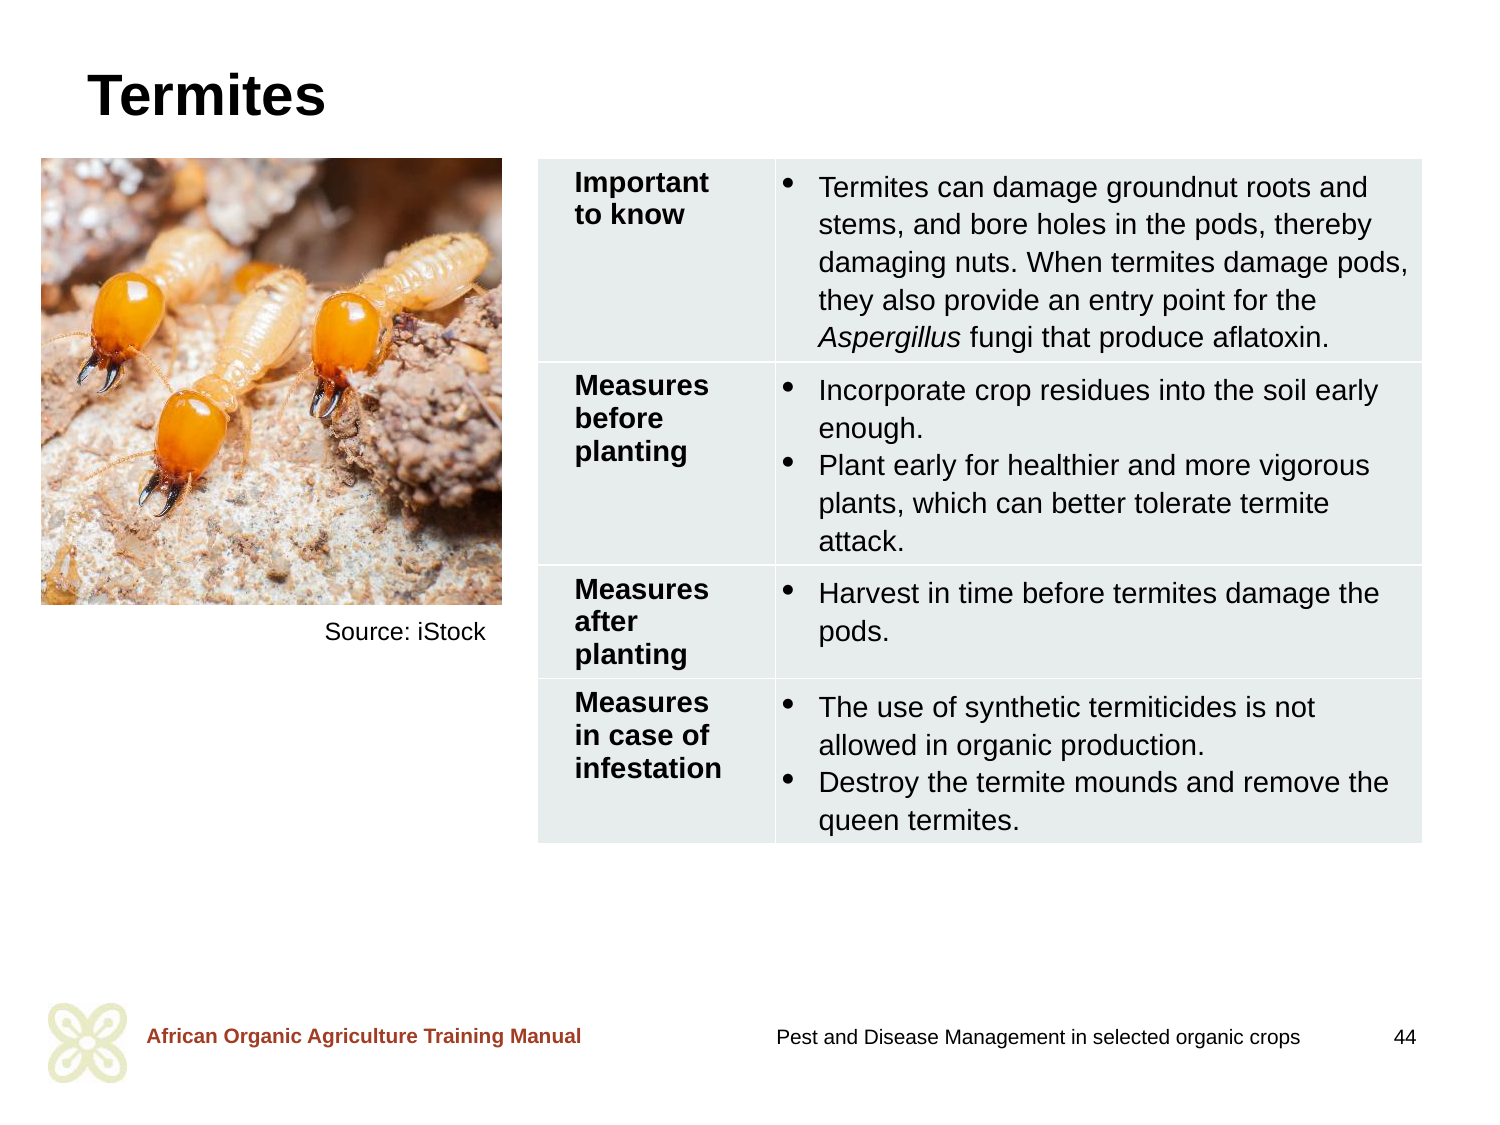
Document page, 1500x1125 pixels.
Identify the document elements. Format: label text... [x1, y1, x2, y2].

picture [41, 158, 503, 606]
table_cell The use of synthetic termiticides is not allowed in organic production. Destroy the termite mounds and remove the queen termites. [776, 679, 1422, 843]
table_cell Measures in case of infestation [538, 679, 775, 843]
table_cell Measures after planting [538, 566, 775, 678]
table_cell Harvest in time before termites damage the pods. [776, 566, 1422, 678]
table_cell Incorporate crop residues into the soil early enough. Plant early for healthier and more vigorous plants, which can better tolerate termite attack. [776, 363, 1422, 564]
table_cell Measures before planting [538, 363, 775, 564]
table_header Termites can damage groundnut roots and stems, and bore holes in the pods, thereby damaging nuts. When termites damage pods, they also provide an entry point for the Aspergillus fungi that produce aflatoxin. [776, 159, 1422, 361]
picture [48, 1003, 127, 1083]
text_box Source: iStock [309, 614, 502, 654]
title Termites [87, 37, 1442, 156]
table_header Important to know [538, 159, 775, 361]
